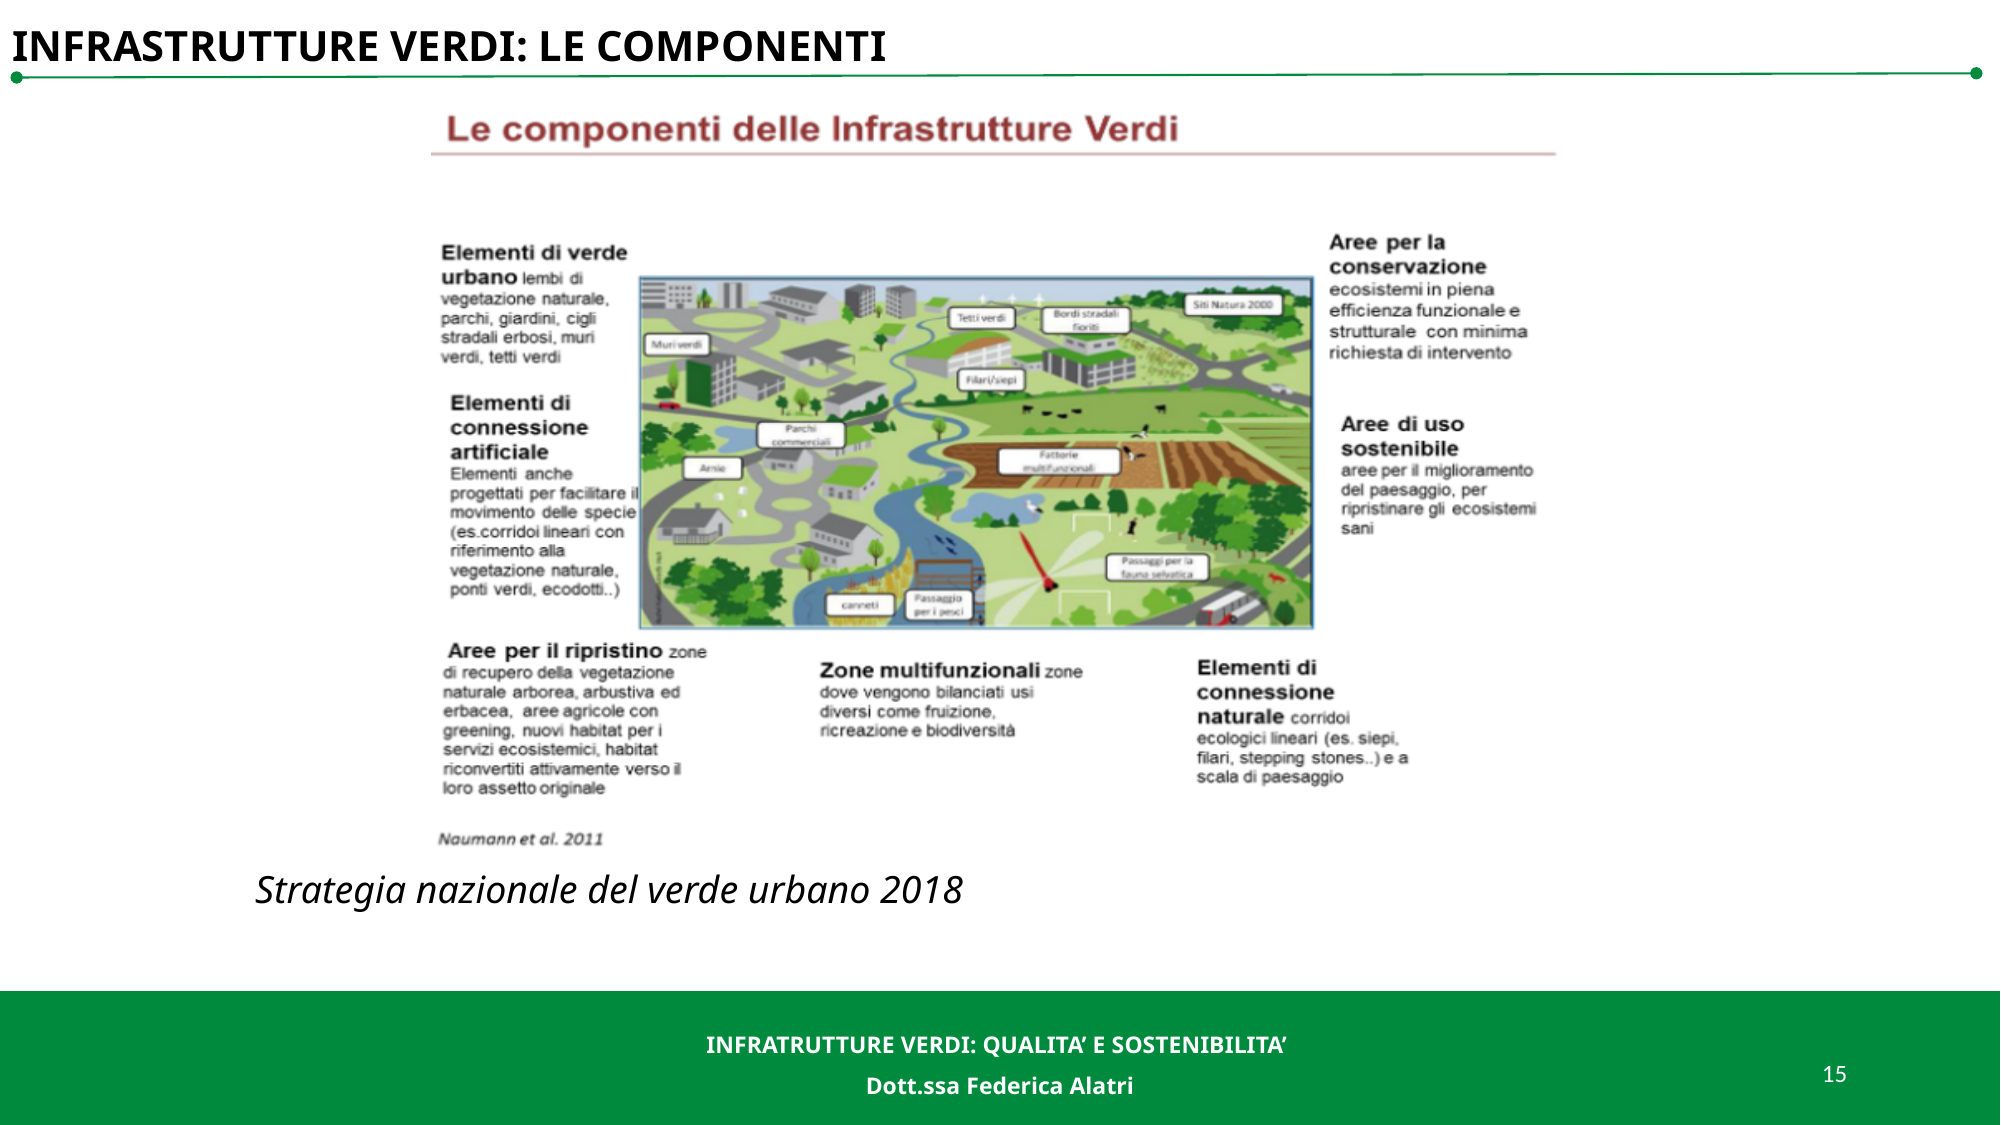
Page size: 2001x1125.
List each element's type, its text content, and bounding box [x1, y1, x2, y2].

slide_number 15 [1412, 1042, 1863, 1103]
picture [431, 104, 1569, 858]
text_box INFRATRUTTURE VERDI: QUALITA’ E SOSTENIBILITA’ Dott.ssa Federica Alatri [0, 991, 2000, 1125]
text_box Strategia nazionale del verde urbano 2018 [165, 858, 1725, 919]
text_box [16, 73, 1977, 78]
text_box INFRASTRUTTURE VERDI: LE COMPONENTI [0, 12, 923, 78]
